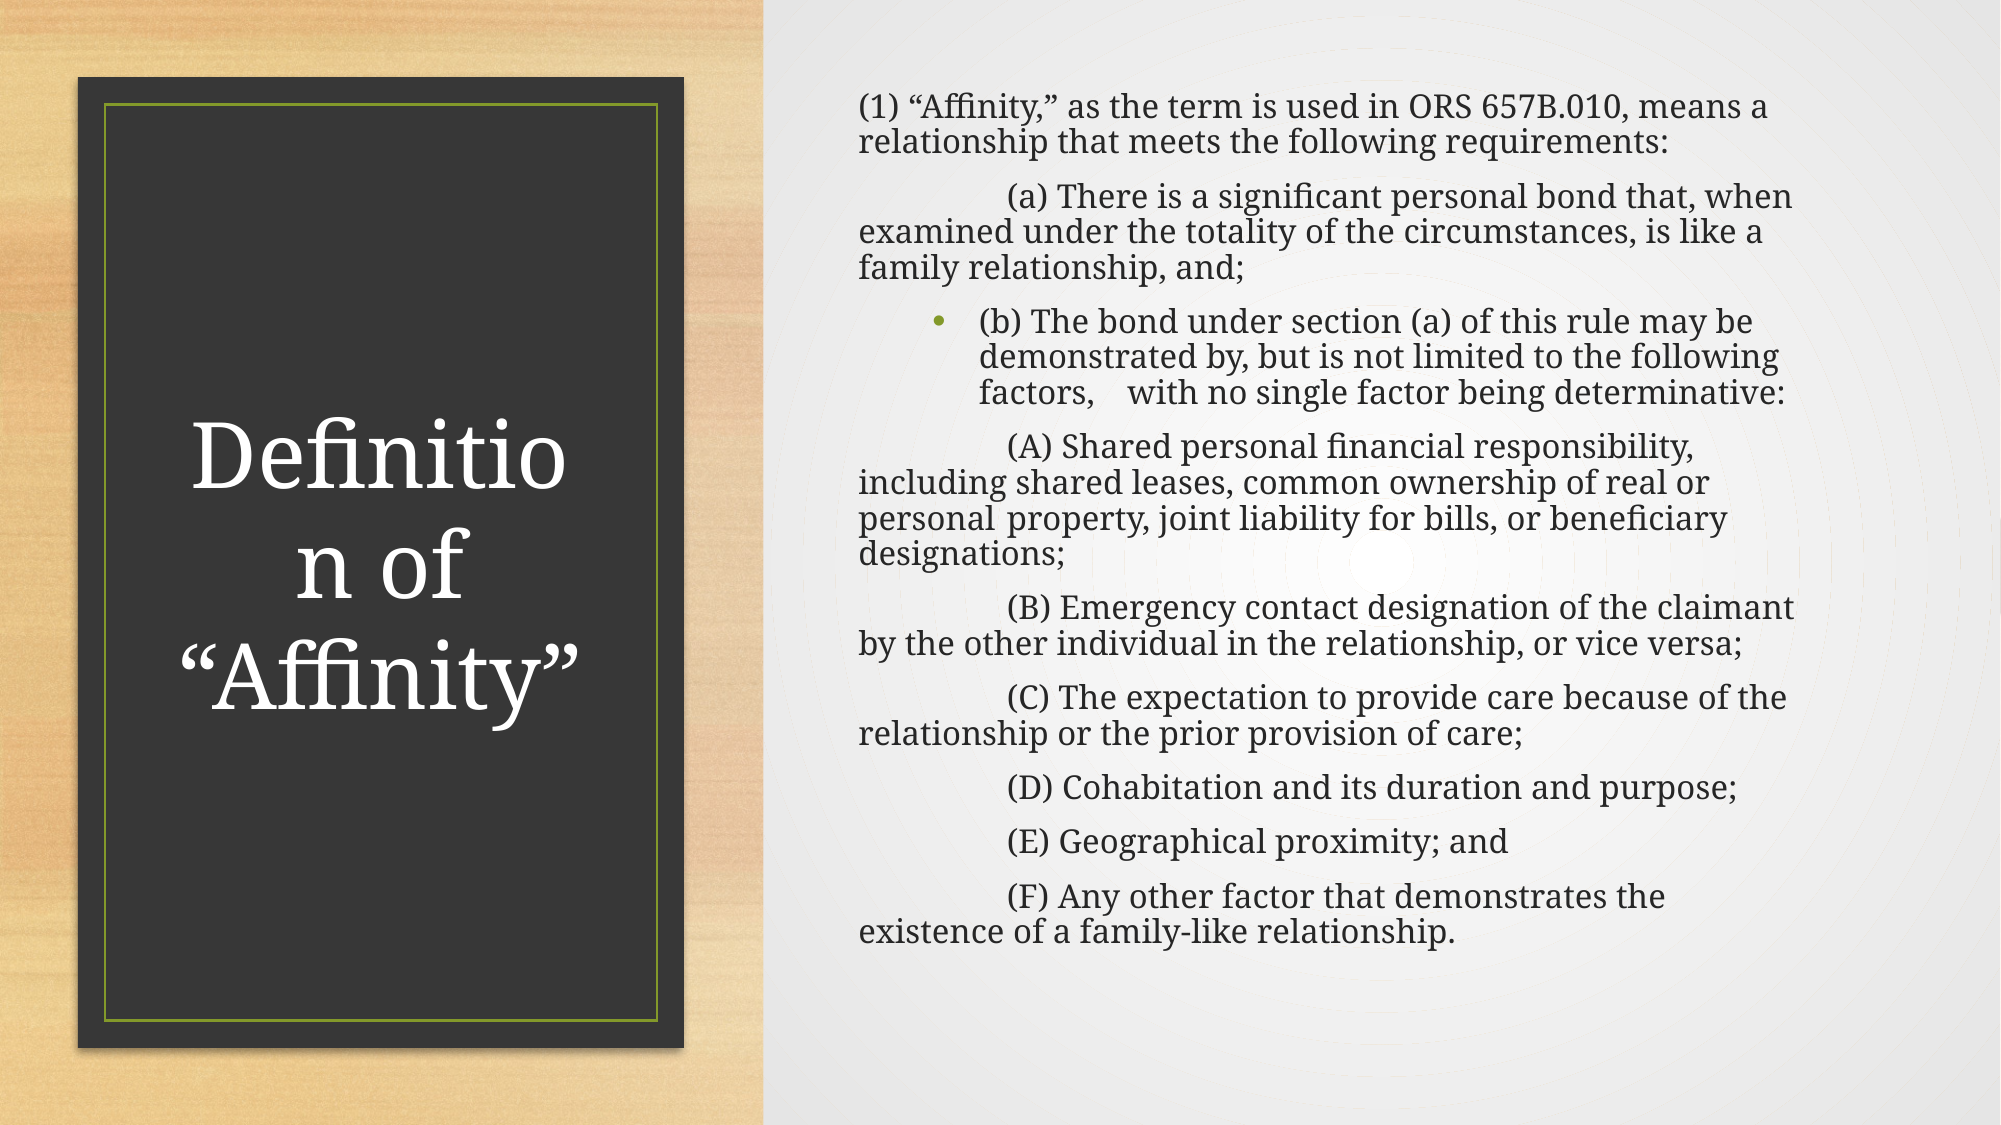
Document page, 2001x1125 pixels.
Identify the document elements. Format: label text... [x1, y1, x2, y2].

text_box [762, 0, 2000, 1125]
text_box [0, 0, 762, 1125]
title Definition of “Affinity” [156, 156, 605, 968]
text_box [104, 103, 658, 1021]
list (1) “Affinity,” as the term is used in ORS 657B.010, means a relationship that meets the following requirements: (a) There is a significant personal bond that, when examined under the totality of the circumstances, is like a family relationship, and; (b) The bond under section (a) of this rule may be demonstrated by, but is not limited to the following factors, with no single factor being determinative: (A) Shared personal financial responsibility, including shared leases, common ownership of real or personal property, joint liability for bills, or beneficiary designations; (B) Emergency contact designation of the claimant by the other individual in the relationship, or vice versa; (C) The expectation to provide care because of the relationship or the prior provision of care; (D) Cohabitation and its duration and purpose; (E) Geographical proximity; and (F) Any other factor that demonstrates the existence of a family-like relationship. [843, 77, 1820, 964]
text_box [77, 76, 685, 1049]
